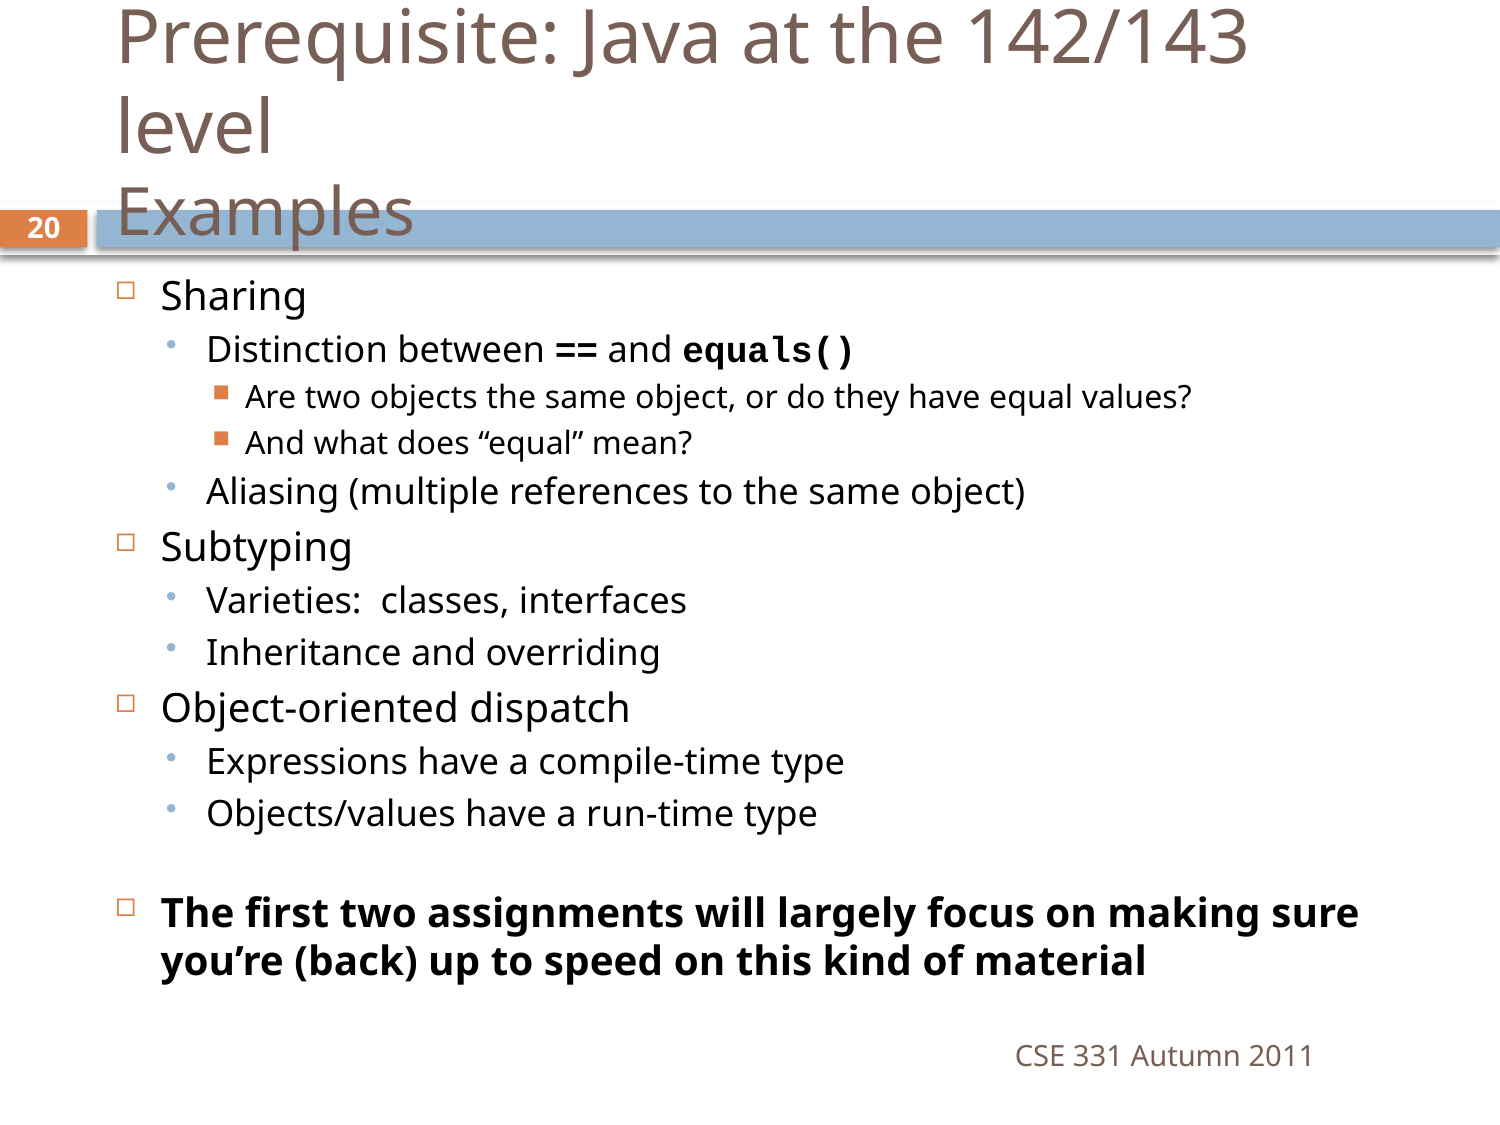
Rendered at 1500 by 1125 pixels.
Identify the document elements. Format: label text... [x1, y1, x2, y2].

slide_number 20 [0, 208, 88, 249]
slide_number CSE 331 Autumn 2011 [999, 1025, 1438, 1085]
title Prerequisite: Java at the 142/143 level Examples [100, 37, 1438, 200]
list Sharing Distinction between == and equals() Are two objects the same object, or do they have equal values? And what does “equal” mean? Aliasing (multiple references to the same object) Subtyping Varieties: classes, interfaces Inheritance and overriding Object-oriented dispatch Expressions have a compile-time type Objects/values have a run-time type The first two assignments will largely focus on making sure you’re (back) up to speed on this kind of material [100, 262, 1438, 1000]
